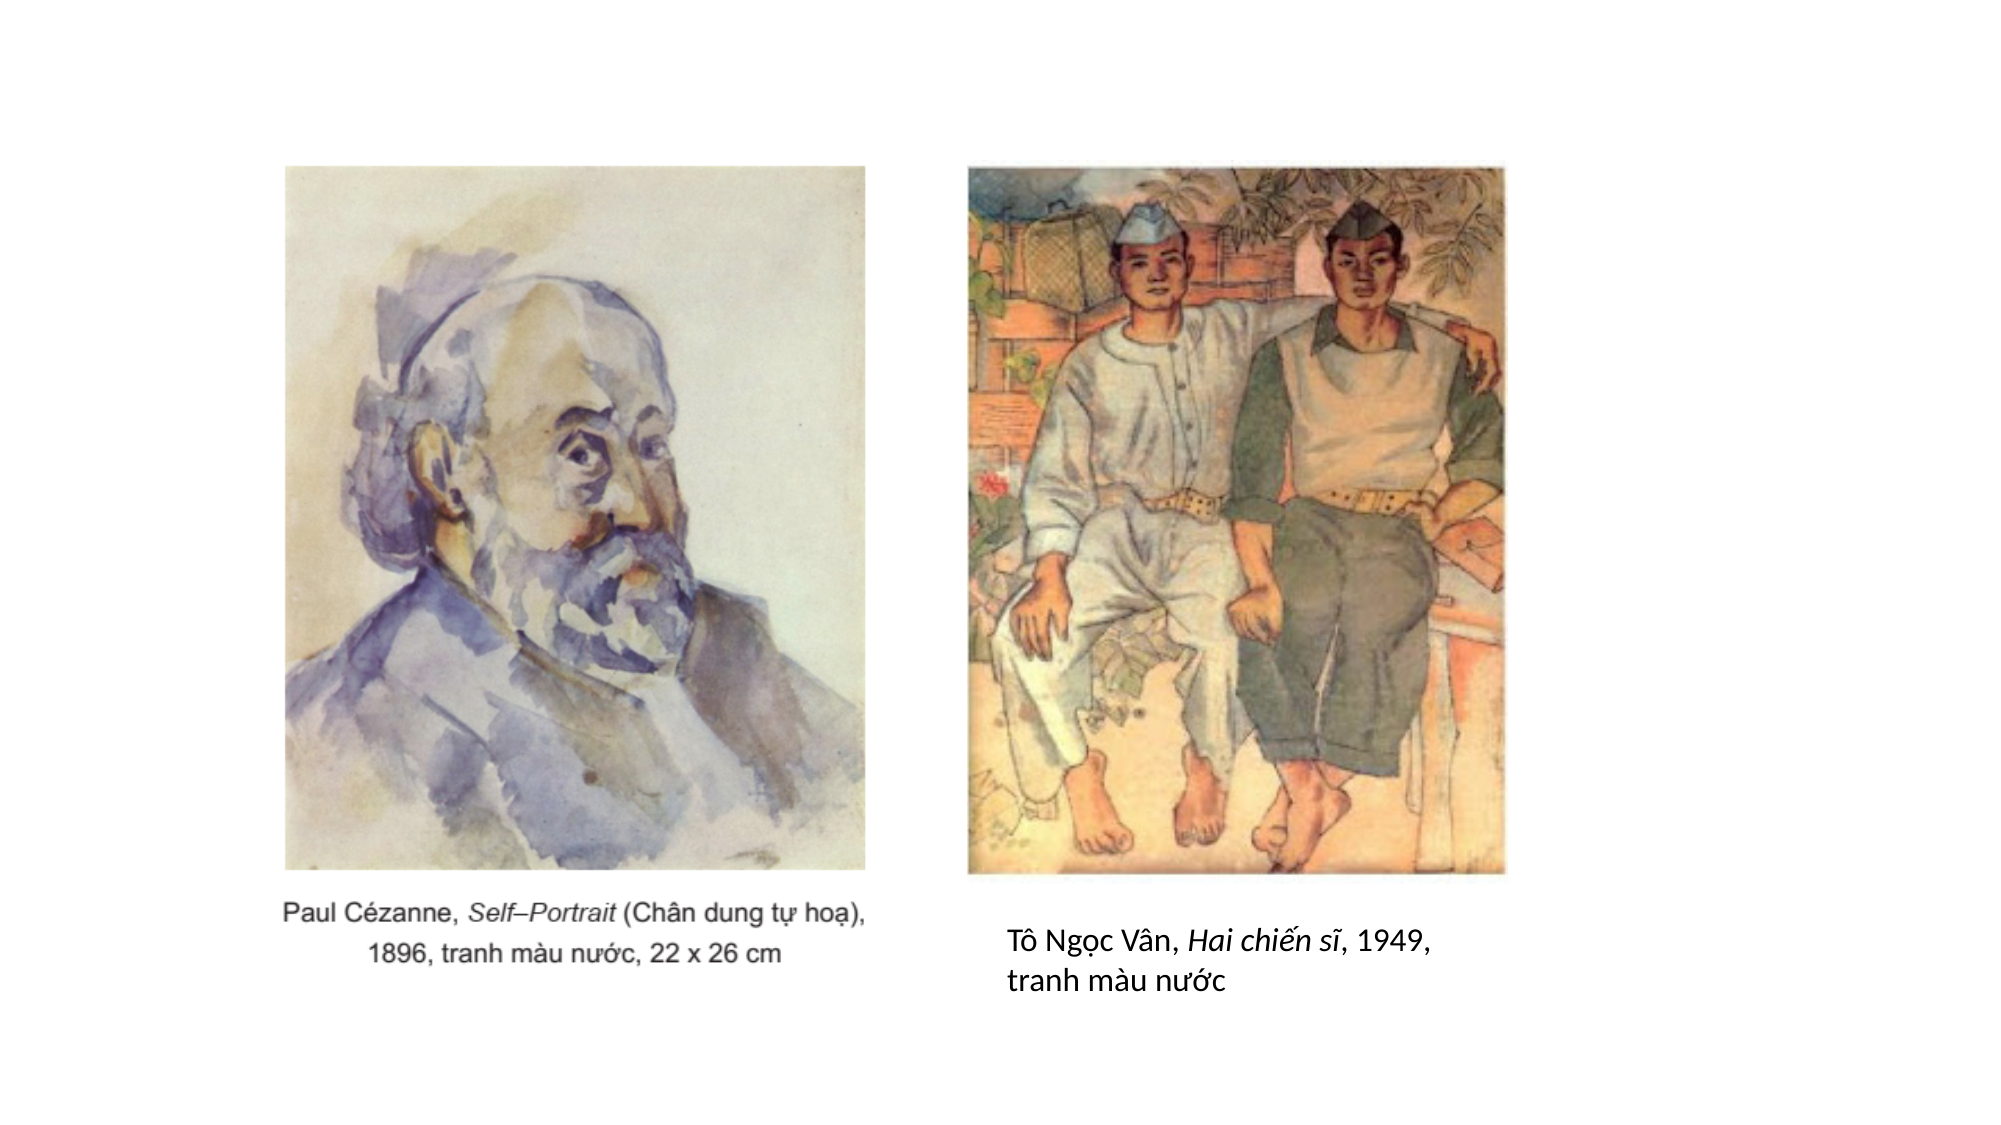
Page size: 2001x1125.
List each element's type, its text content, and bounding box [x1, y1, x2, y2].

picture [276, 160, 878, 972]
picture [967, 160, 1508, 884]
text_box Tô Ngọc Vân, Hai chiến sĩ, 1949, tranh màu nước [992, 910, 1486, 1005]
